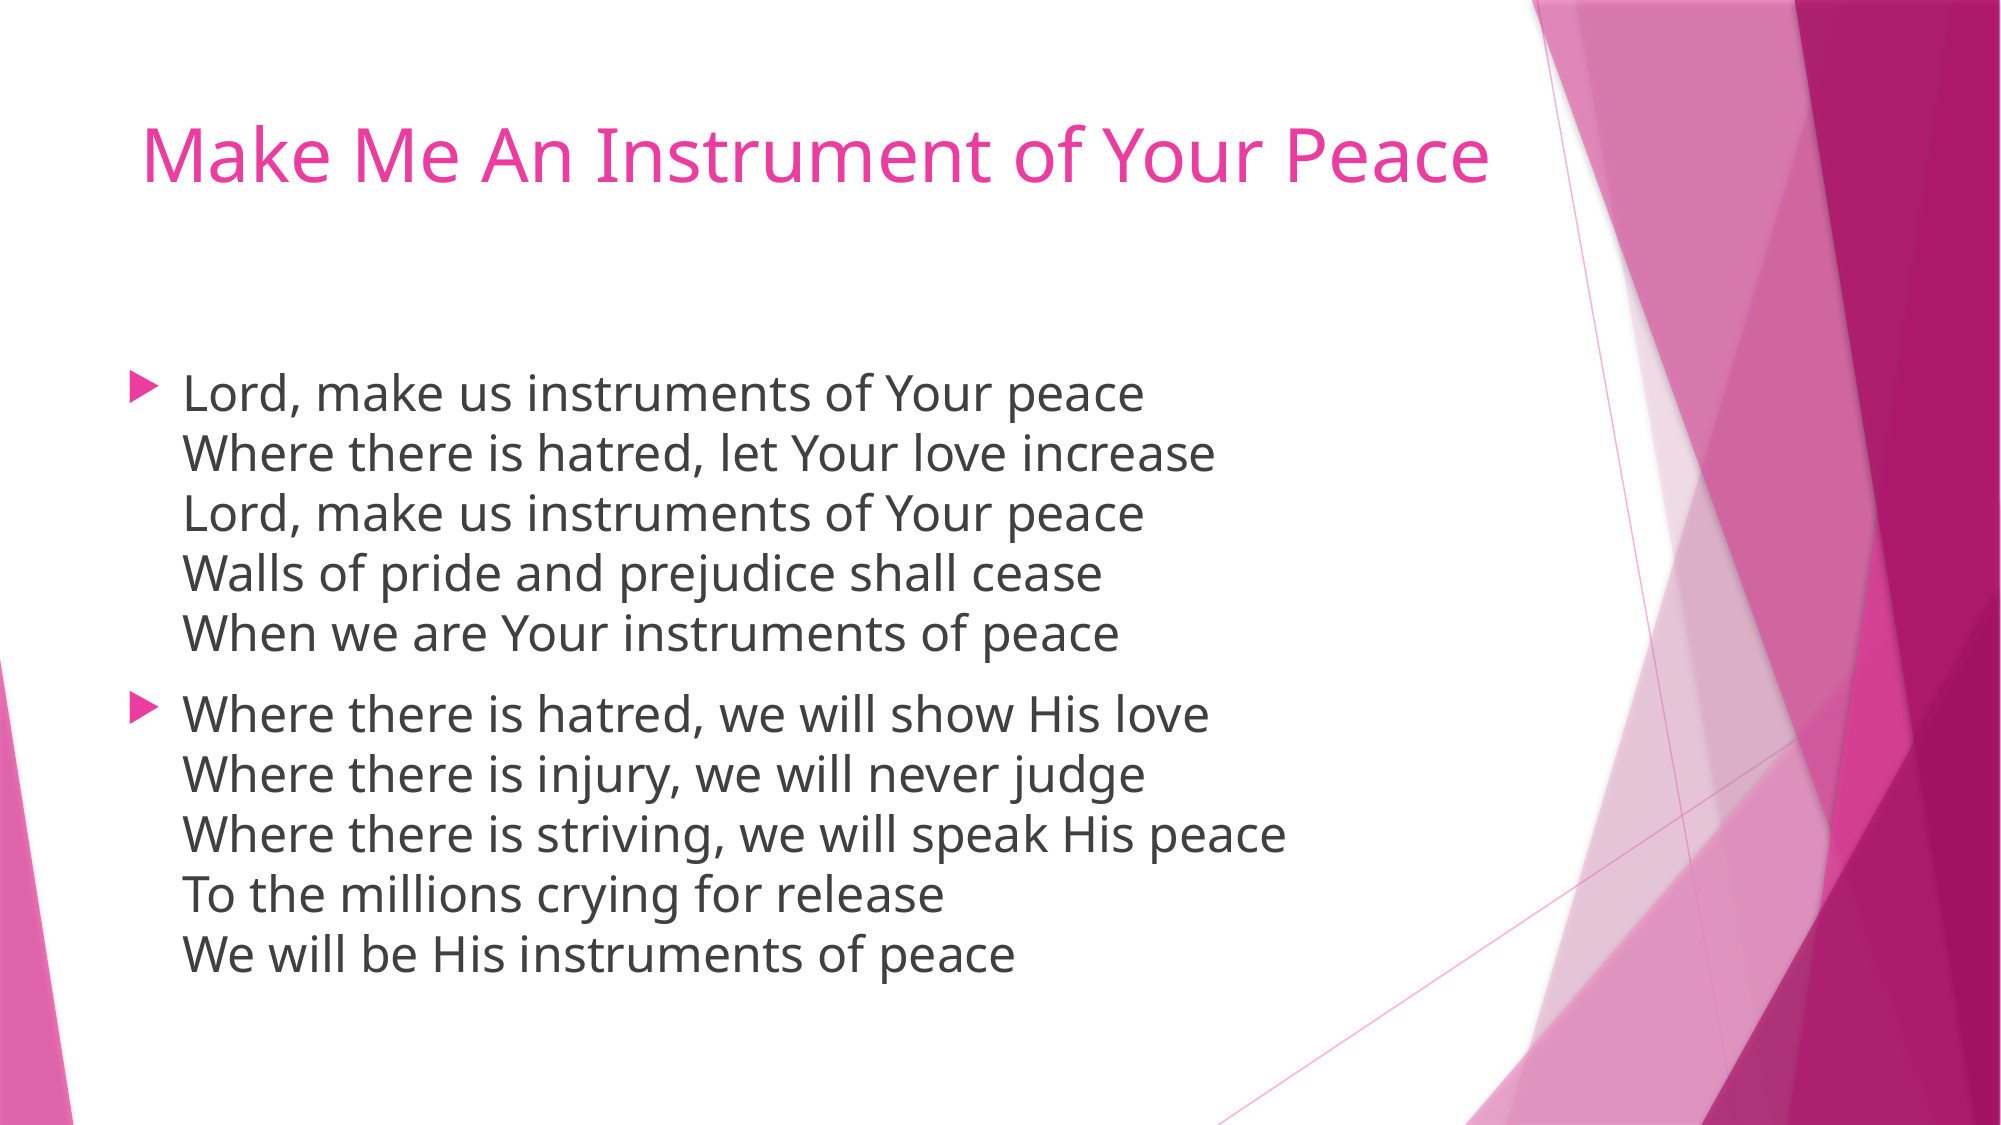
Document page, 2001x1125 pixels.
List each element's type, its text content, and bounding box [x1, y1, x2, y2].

title Make Me An Instrument of Your Peace [111, 99, 1522, 317]
list Lord, make us instruments of Your peace Where there is hatred, let Your love increase Lord, make us instruments of Your peace Walls of pride and prejudice shall cease When we are Your instruments of peace Where there is hatred, we will show His love Where there is injury, we will never judge Where there is striving, we will speak His peace To the millions crying for release We will be His instruments of peace [111, 354, 1522, 992]
